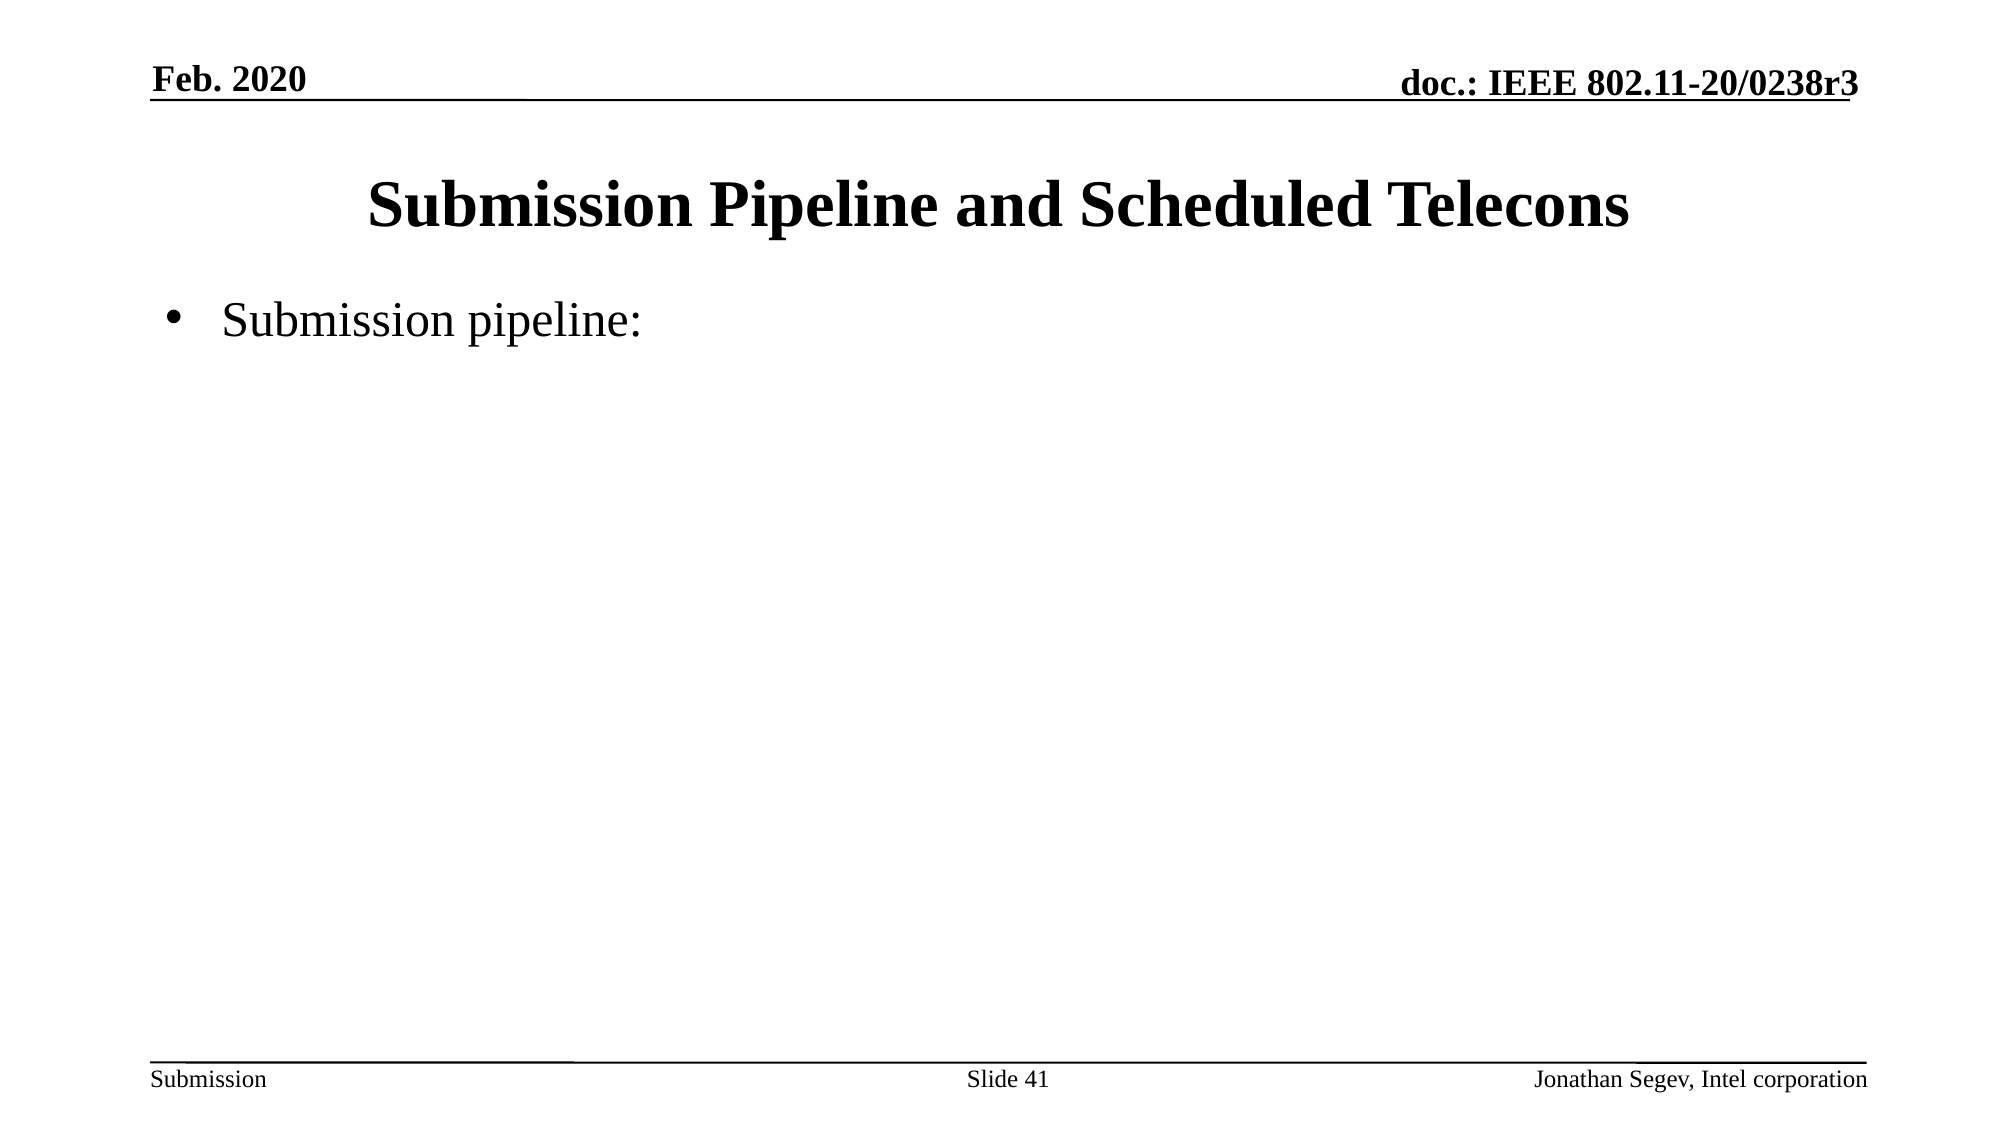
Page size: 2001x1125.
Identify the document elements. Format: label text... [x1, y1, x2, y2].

slide_number Slide 41 [950, 1061, 1067, 1123]
footer Jonathan Segev, Intel corporation [1171, 1061, 1869, 1093]
list Submission pipeline: [149, 278, 1850, 670]
title Submission Pipeline and Scheduled Telecons [149, 112, 1850, 278]
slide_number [152, 54, 563, 100]
